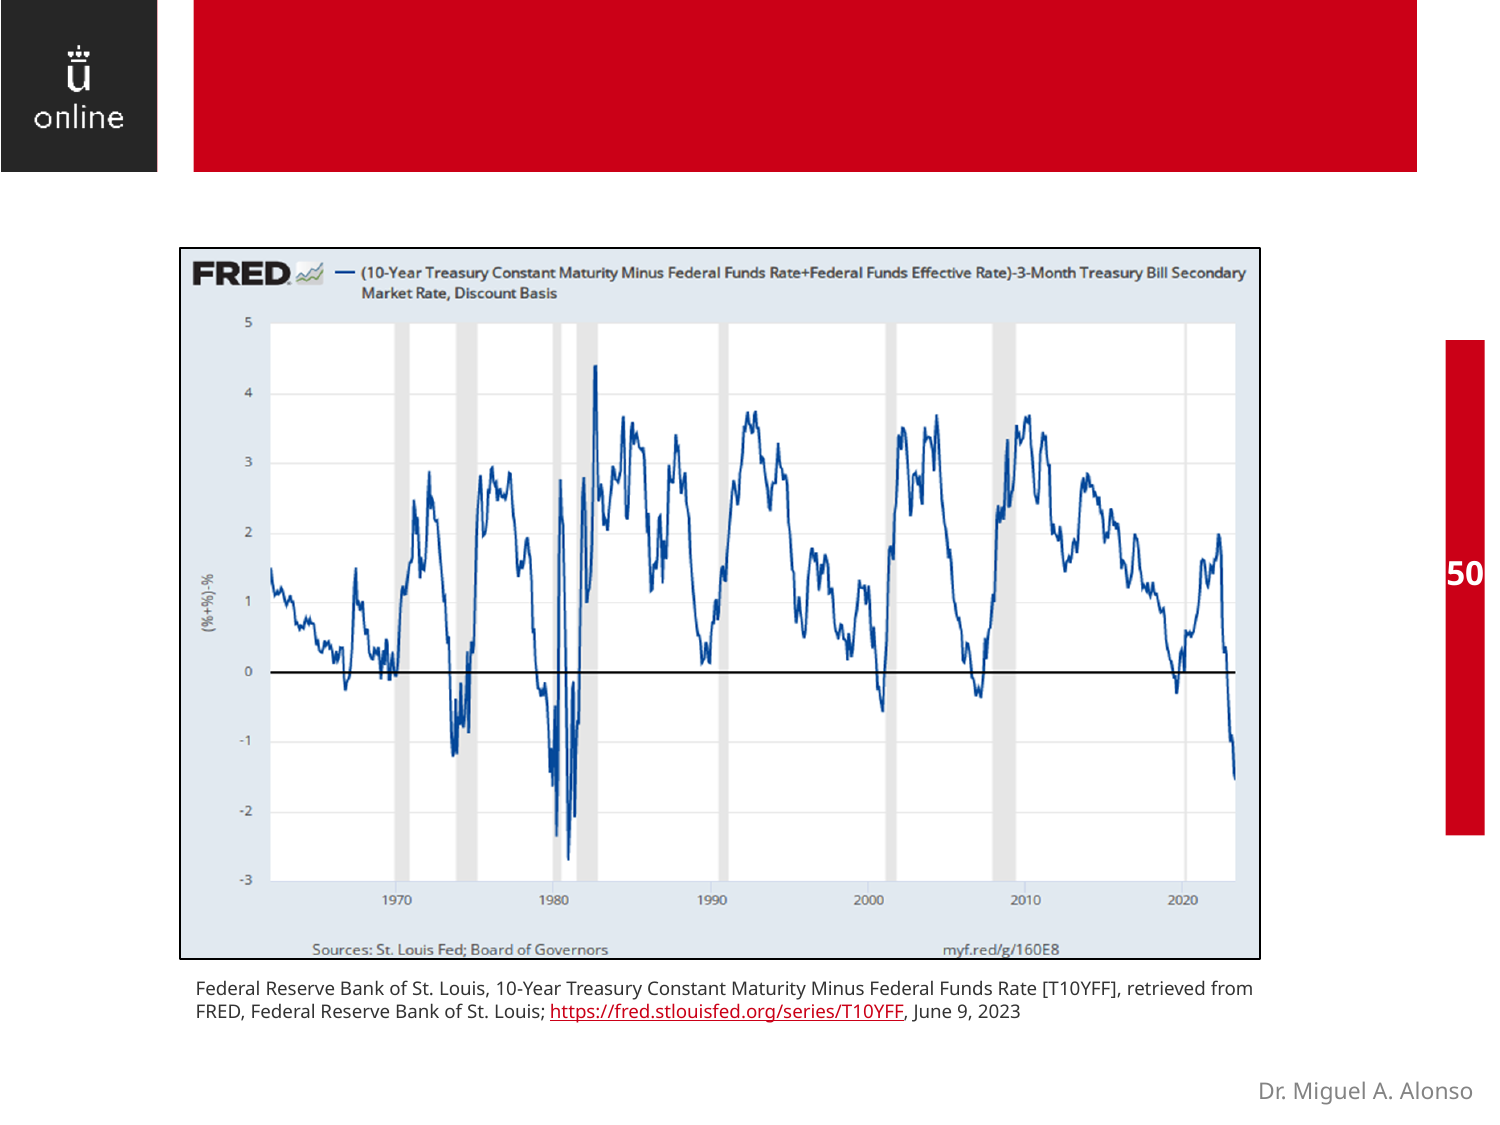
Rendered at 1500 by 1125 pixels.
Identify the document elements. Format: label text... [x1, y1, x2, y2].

slide_number 50 [1423, 544, 1500, 605]
footer Dr. Miguel A. Alonso [503, 1060, 1490, 1121]
picture [180, 248, 1260, 959]
picture [17, 31, 141, 154]
text_box Federal Reserve Bank of St. Louis, 10-Year Treasury Constant Maturity Minus Federal Funds Rate [T10YFF], retrieved from FRED, Federal Reserve Bank of St. Louis; https://fred.stlouisfed.org/series/T10YFF, June 9, 2023 [180, 969, 1286, 1033]
